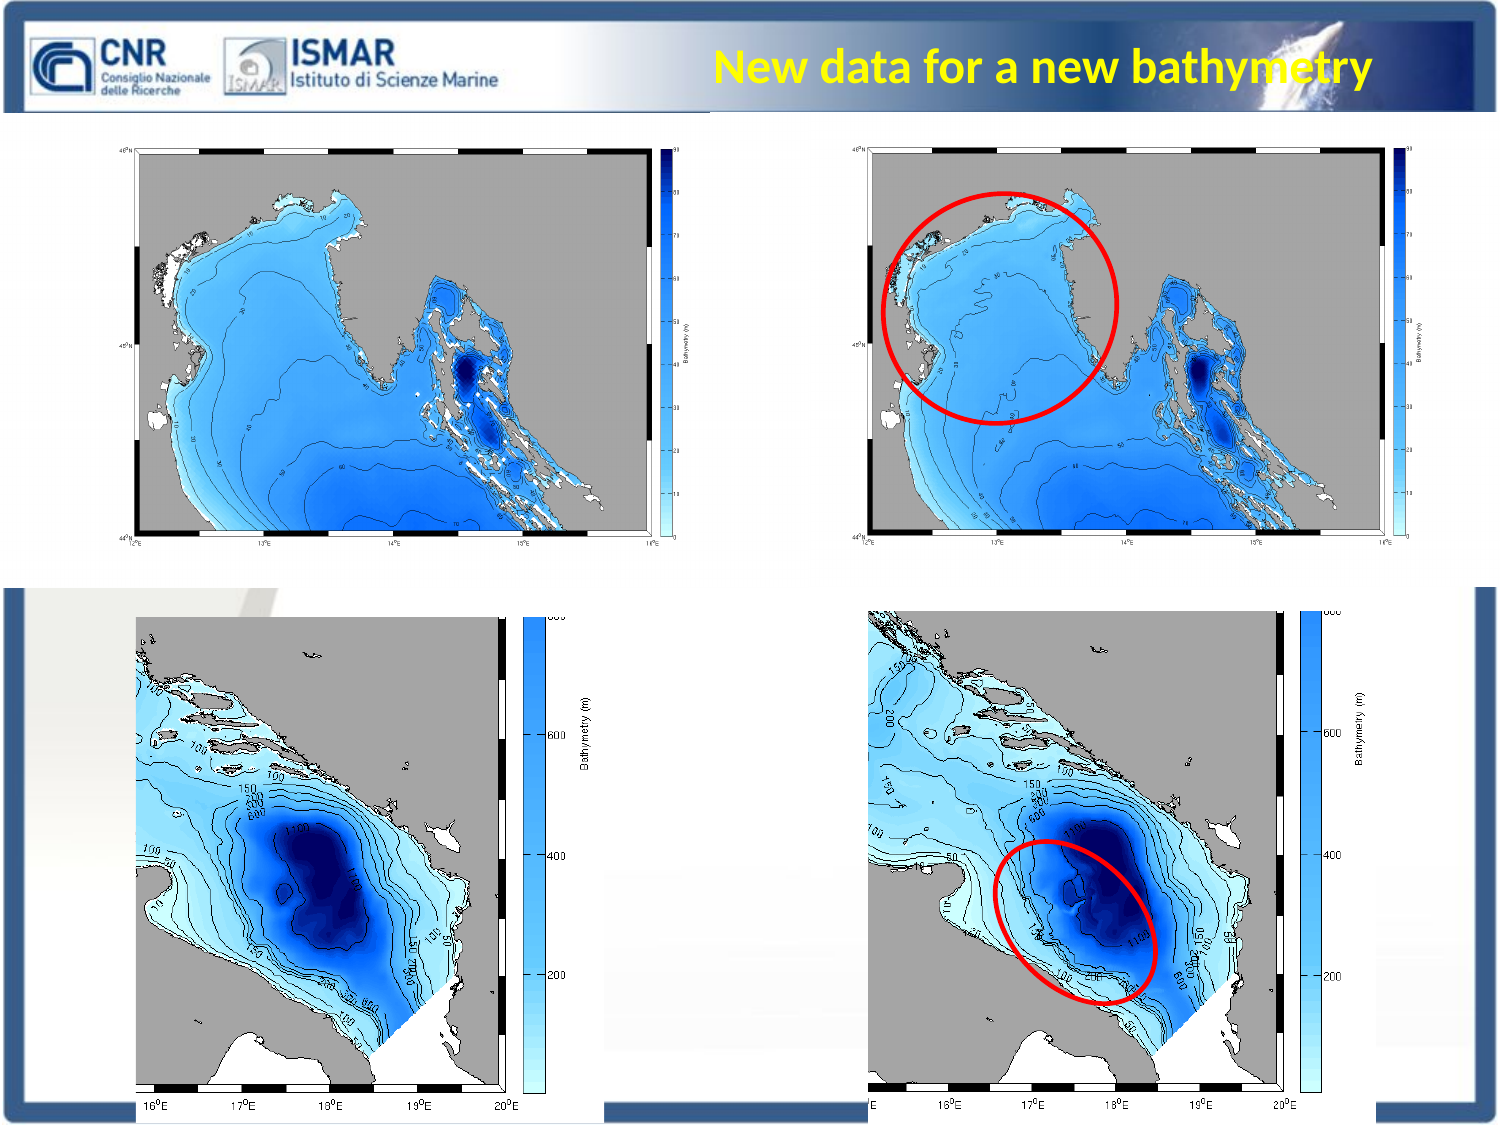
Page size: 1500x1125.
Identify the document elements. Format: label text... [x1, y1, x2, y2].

picture [2, 0, 1498, 112]
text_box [0, 112, 1500, 1125]
text_box New data for a new bathymetry [525, 26, 1388, 101]
